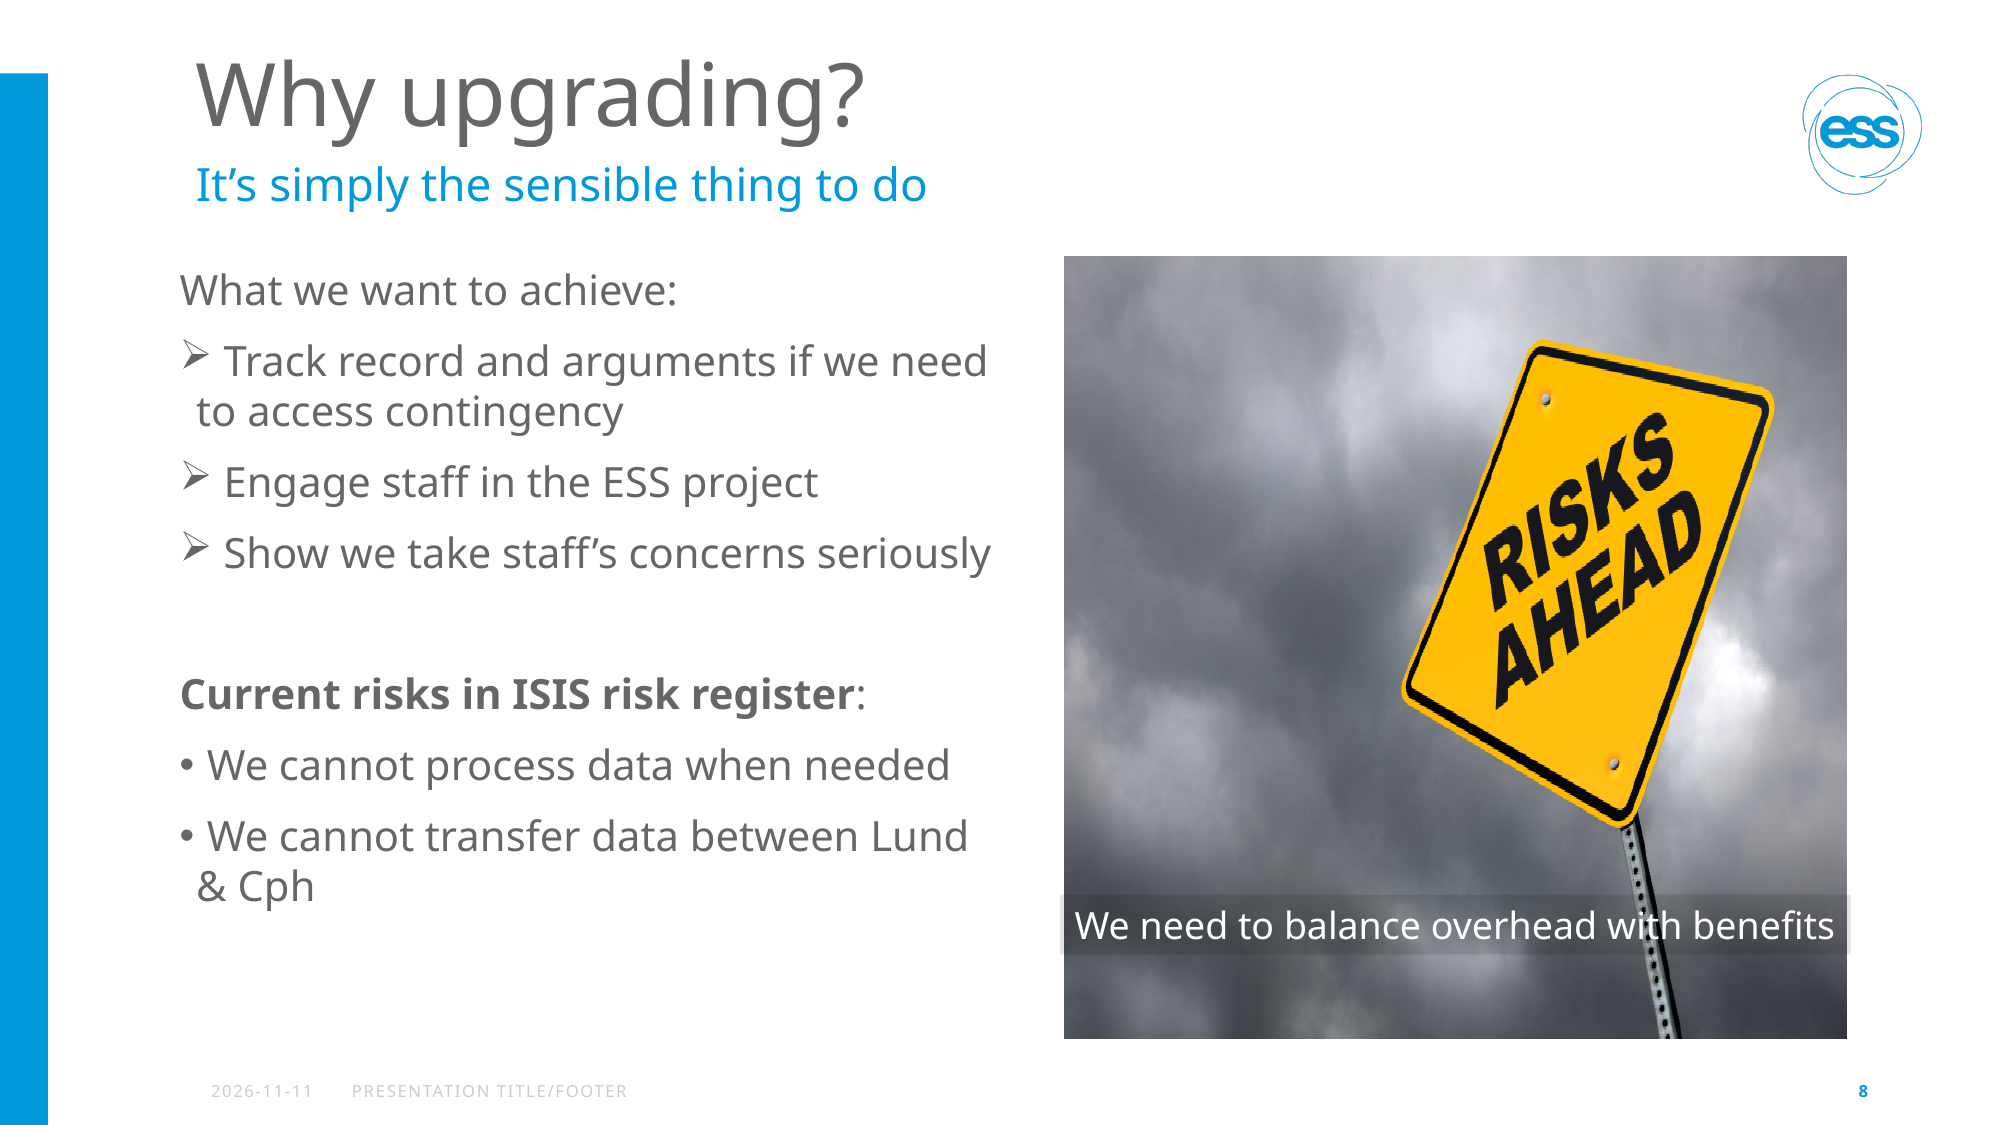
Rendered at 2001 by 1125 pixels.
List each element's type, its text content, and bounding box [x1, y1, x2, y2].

list What we want to achieve: Track record and arguments if we need to access contingency Engage staff in the ESS project Show we take staff’s concerns seriously Current risks in ISIS risk register: We cannot process data when needed We cannot transfer data between Lund & Cph [179, 256, 999, 1039]
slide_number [196, 1062, 333, 1123]
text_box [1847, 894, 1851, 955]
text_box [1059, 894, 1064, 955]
title Why upgrading? [181, 43, 1717, 152]
slide_number 8 [1432, 1062, 1883, 1123]
footer PRESENTATION TITLE/FOOTER [336, 1062, 1046, 1123]
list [1064, 256, 1847, 1039]
list It’s simply the sensible thing to do [181, 152, 1717, 236]
